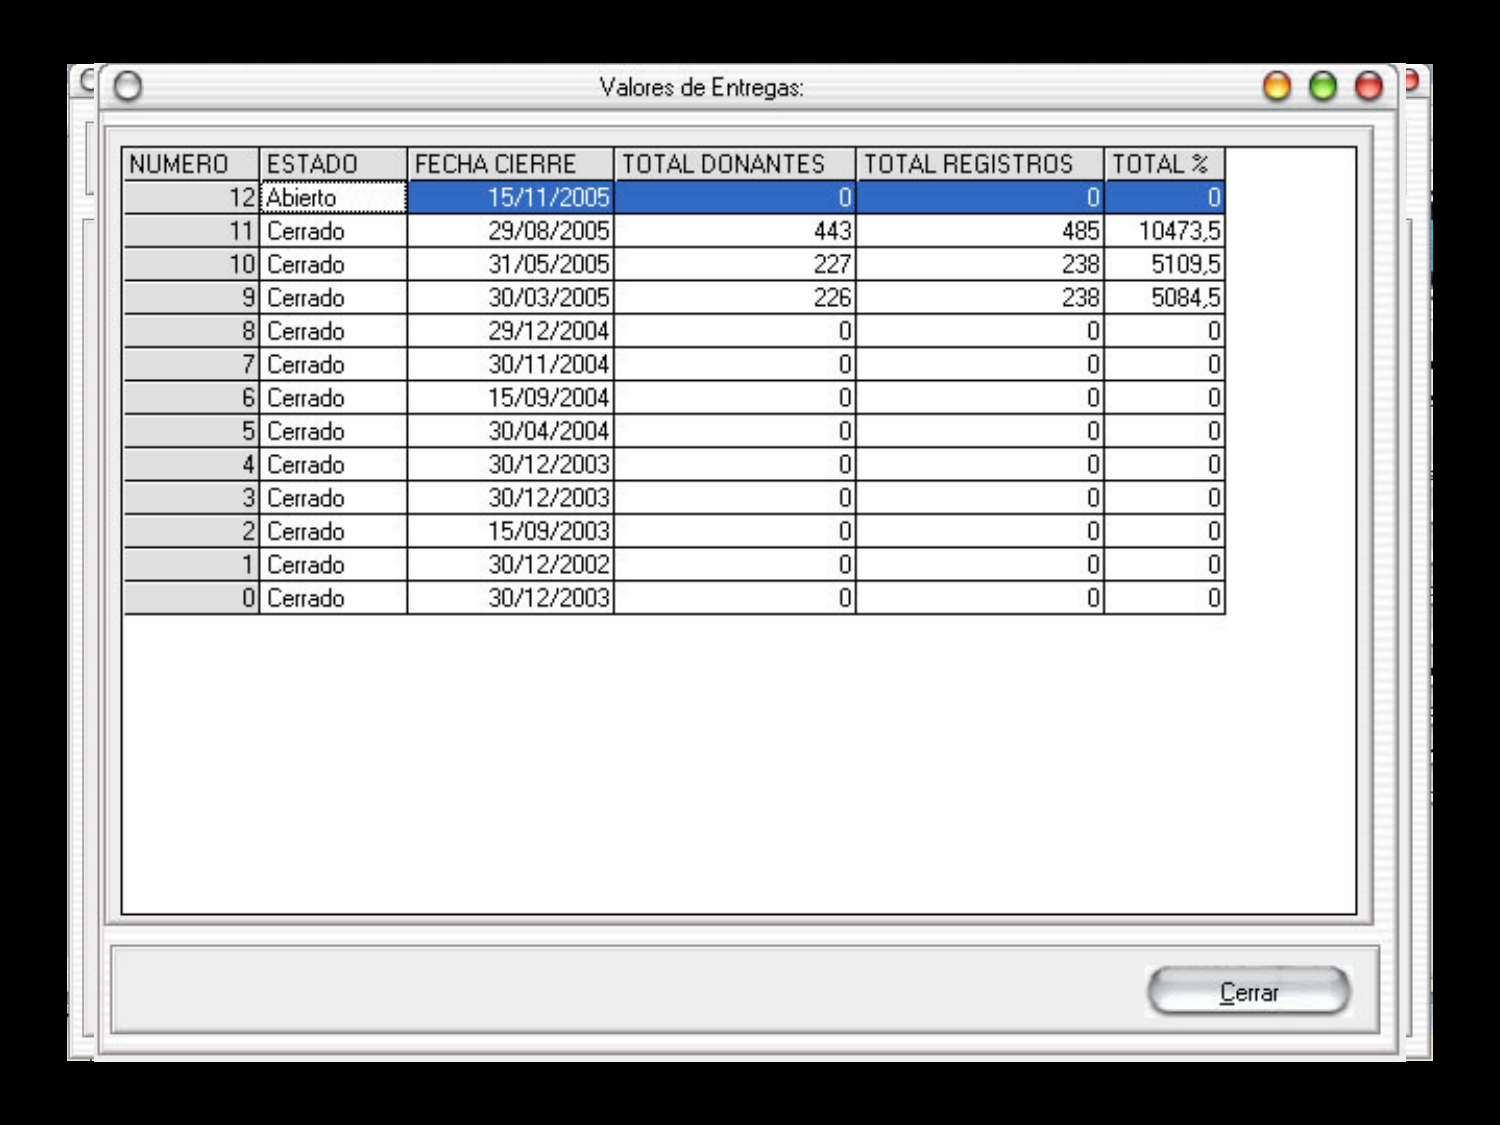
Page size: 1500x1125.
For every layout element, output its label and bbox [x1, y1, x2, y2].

picture [66, 63, 1434, 1062]
